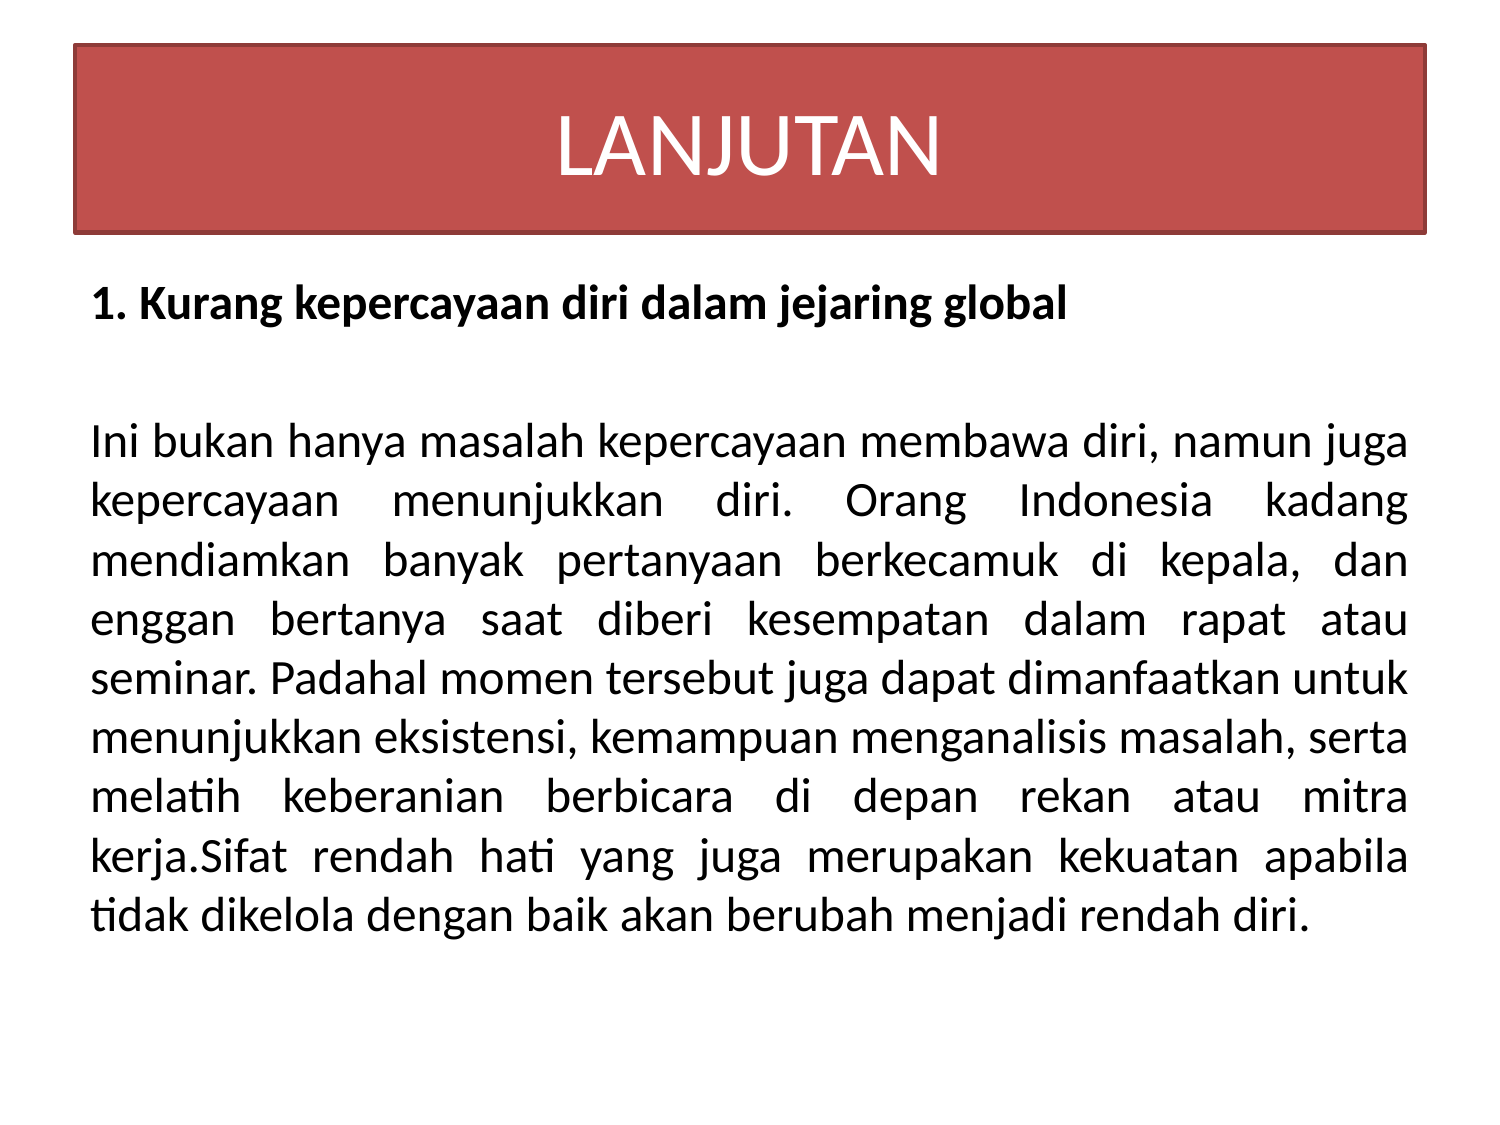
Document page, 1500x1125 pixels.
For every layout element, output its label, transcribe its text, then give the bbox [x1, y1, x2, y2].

title LANJUTAN [73, 43, 1427, 235]
list 1. Kurang kepercayaan diri dalam jejaring global Ini bukan hanya masalah kepercayaan membawa diri, namun juga kepercayaan menunjukkan diri. Orang Indonesia kadang mendiamkan banyak pertanyaan berkecamuk di kepala, dan enggan bertanya saat diberi kesempatan dalam rapat atau seminar. Padahal momen tersebut juga dapat dimanfaatkan untuk menunjukkan eksistensi, kemampuan menganalisis masalah, serta melatih keberanian berbicara di depan rekan atau mitra kerja.Sifat rendah hati yang juga merupakan kekuatan apabila tidak dikelola dengan baik akan berubah menjadi rendah diri. [75, 262, 1425, 1005]
